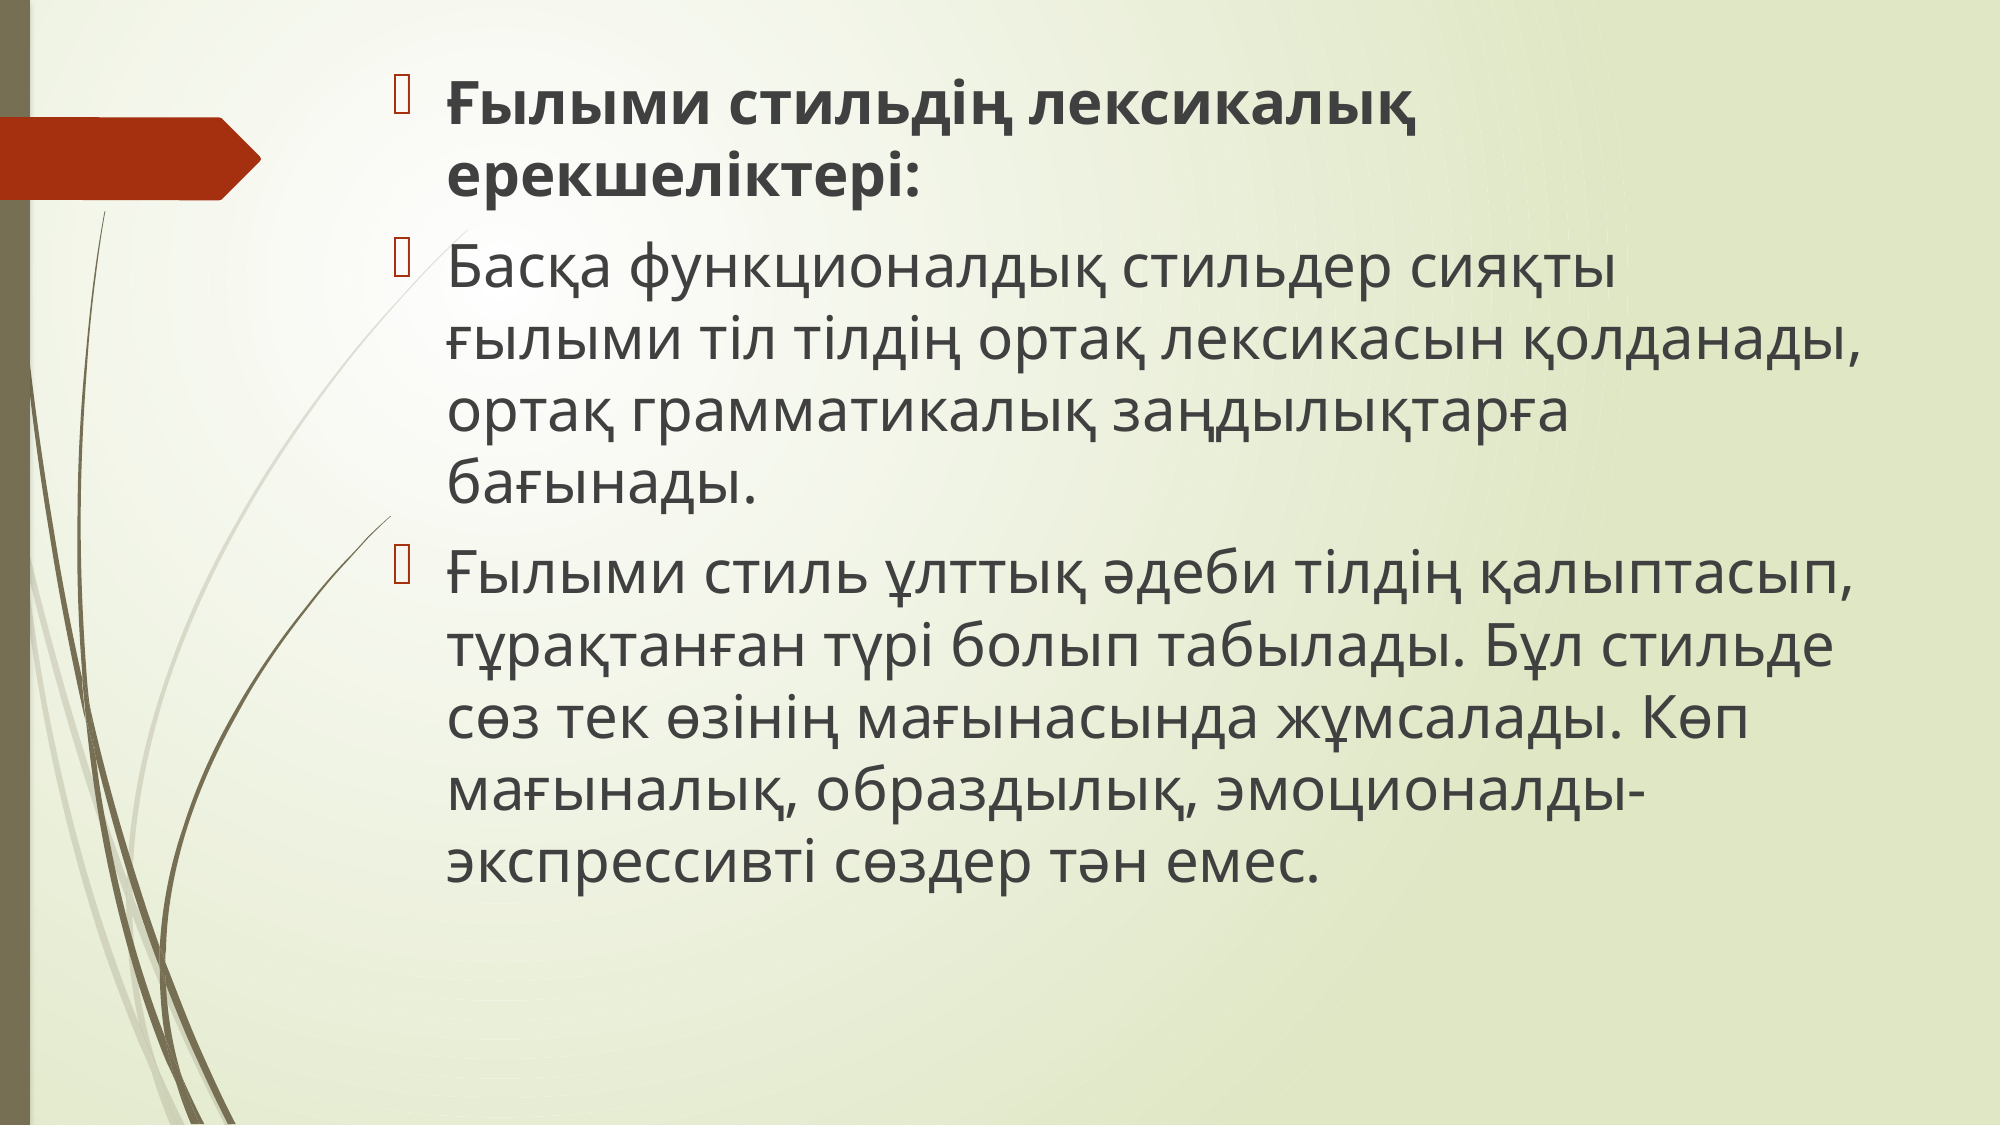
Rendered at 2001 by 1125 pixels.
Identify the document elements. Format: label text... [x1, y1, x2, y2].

list Ғылыми стильдің лексикалық ерекшеліктері: Басқа функционалдық стильдер сияқты ғылыми тіл тілдің ортақ лексикасын қолданады, ортақ грамматикалық заңдылықтарға бағынады. Ғылыми стиль ұлттық әдеби тілдің қалыптасып, тұрақтанған түрі болып табылады. Бұл стильде сөз тек өзінің мағынасында жұмсалады. Көп мағыналық, образдылық, эмоционалды-экспрессивті сөздер тән емес. [377, 56, 1888, 970]
